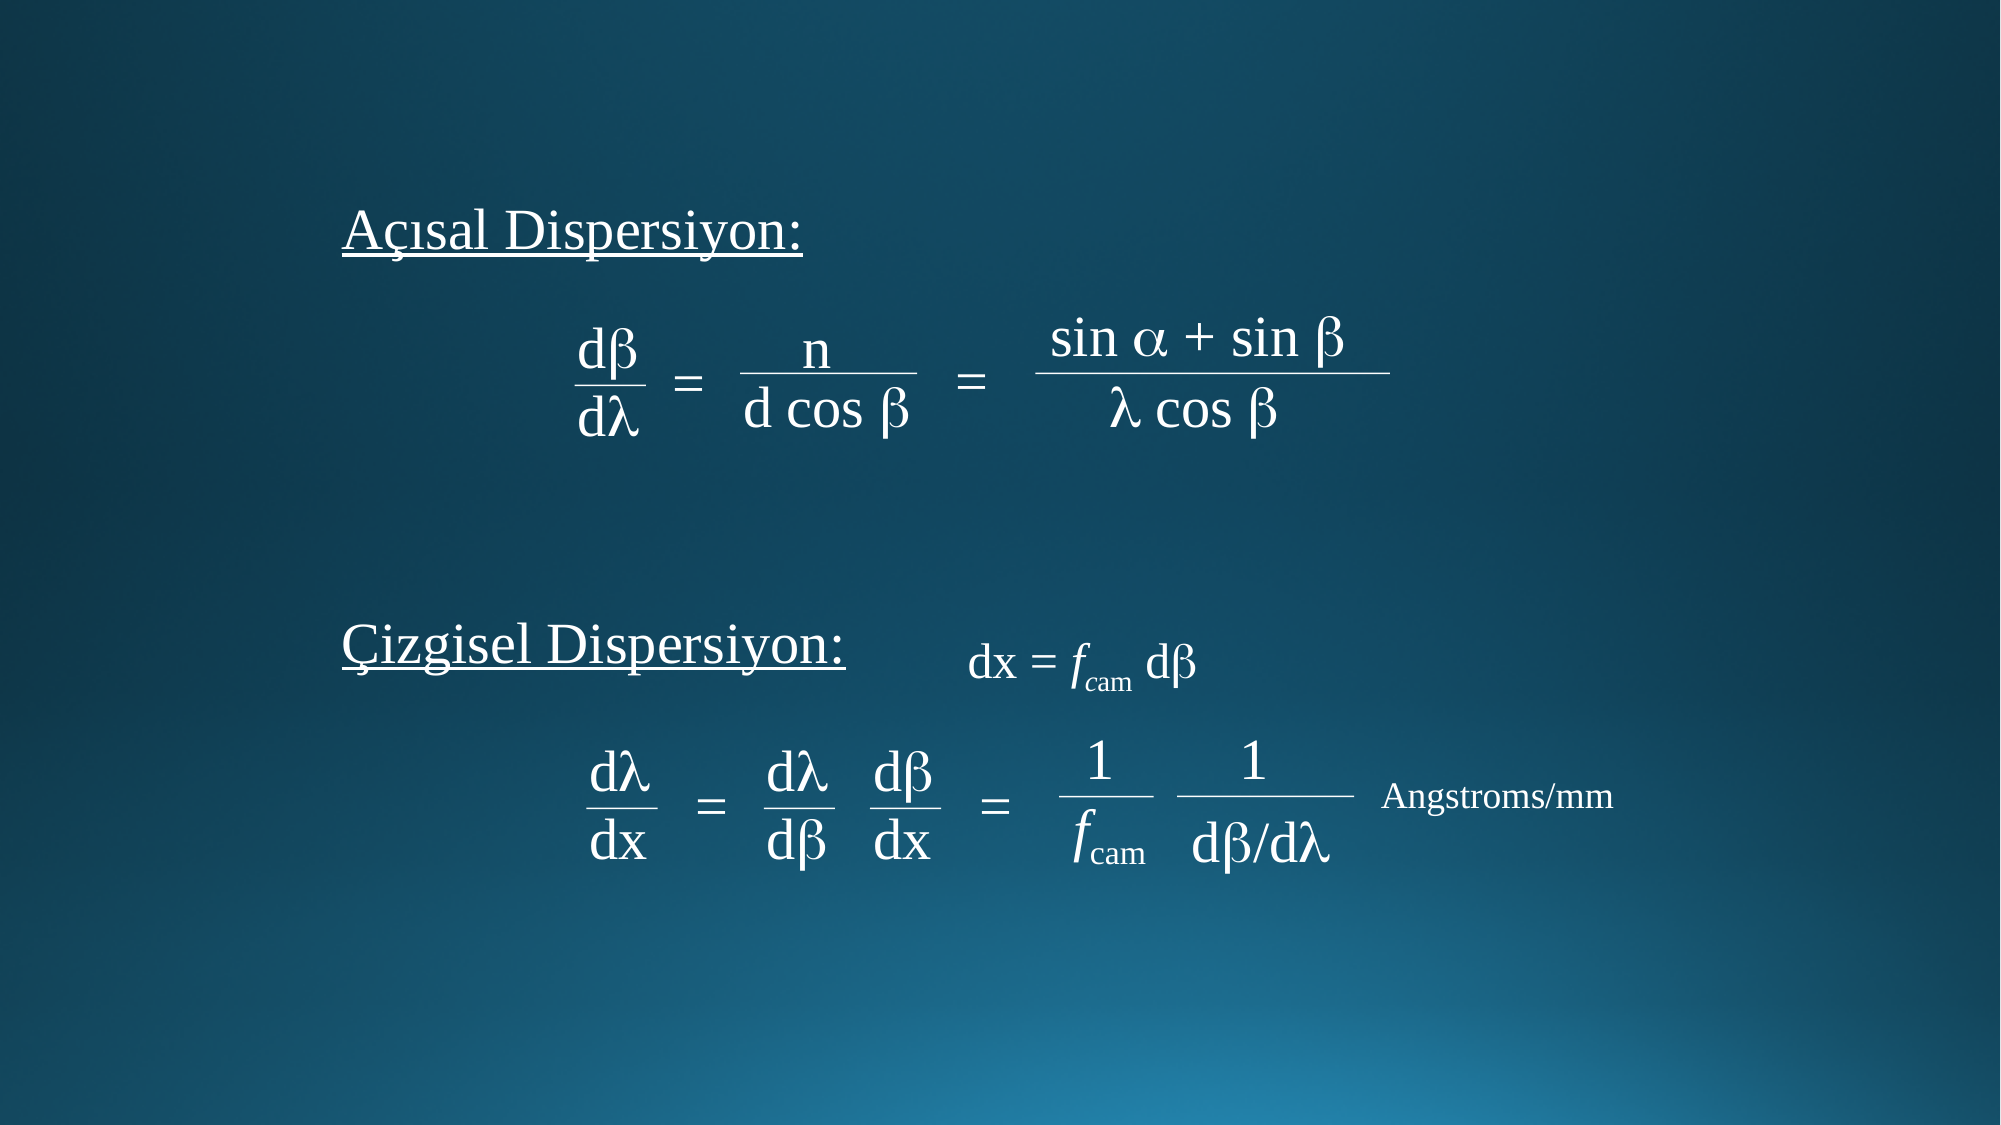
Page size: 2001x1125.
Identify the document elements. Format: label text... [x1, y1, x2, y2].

text_box Çizgisel Dispersiyon: [326, 597, 871, 683]
text_box = [657, 338, 729, 423]
text_box Angstroms/mm [1402, 763, 1709, 823]
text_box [574, 713, 1402, 882]
text_box db [563, 302, 670, 371]
text_box n [787, 302, 882, 361]
text_box dx = fcam db [952, 621, 1237, 705]
text_box d cos b [728, 361, 941, 447]
picture [0, 0, 2001, 1125]
text_box dl [563, 371, 670, 456]
text_box l cos b [1094, 361, 1307, 447]
text_box sin a + sin b [1035, 290, 1367, 373]
text_box = [940, 335, 1012, 421]
text_box Açısal Dispersiyon: [326, 184, 871, 270]
